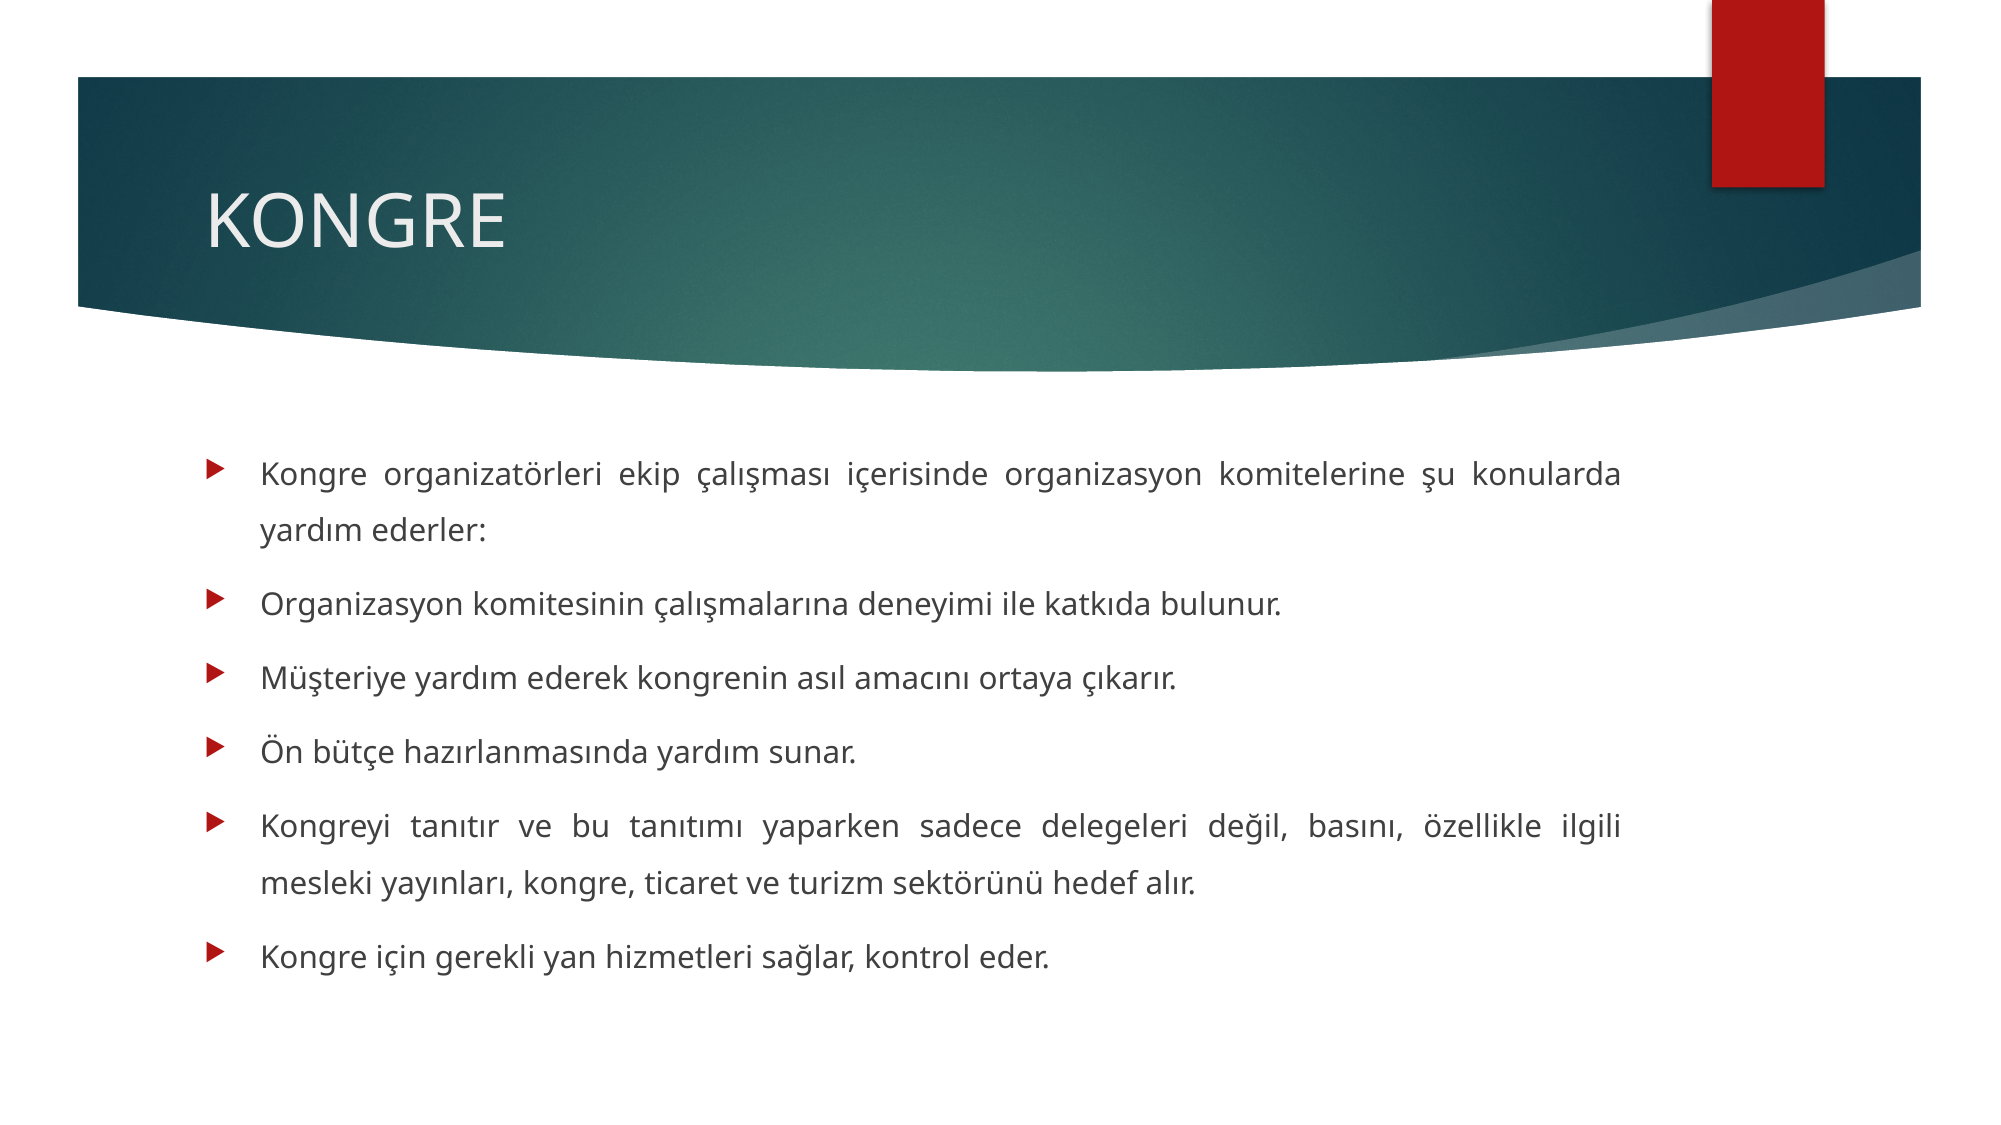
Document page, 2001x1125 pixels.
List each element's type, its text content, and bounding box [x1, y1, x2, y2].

title KONGRE [189, 159, 1638, 276]
list Kongre organizatörleri ekip çalışması içerisinde organizasyon komitelerine şu konularda yardım ederler: Organizasyon komitesinin çalışmalarına deneyimi ile katkıda bulunur. Müşteriye yardım ederek kongrenin asıl amacını ortaya çıkarır. Ön bütçe hazırlanmasında yardım sunar. Kongreyi tanıtır ve bu tanıtımı yaparken sadece delegeleri değil, basını, özellikle ilgili mesleki yayınları, kongre, ticaret ve turizm sektörünü hedef alır. Kongre için gerekli yan hizmetleri sağlar, kontrol eder. [189, 427, 1638, 988]
